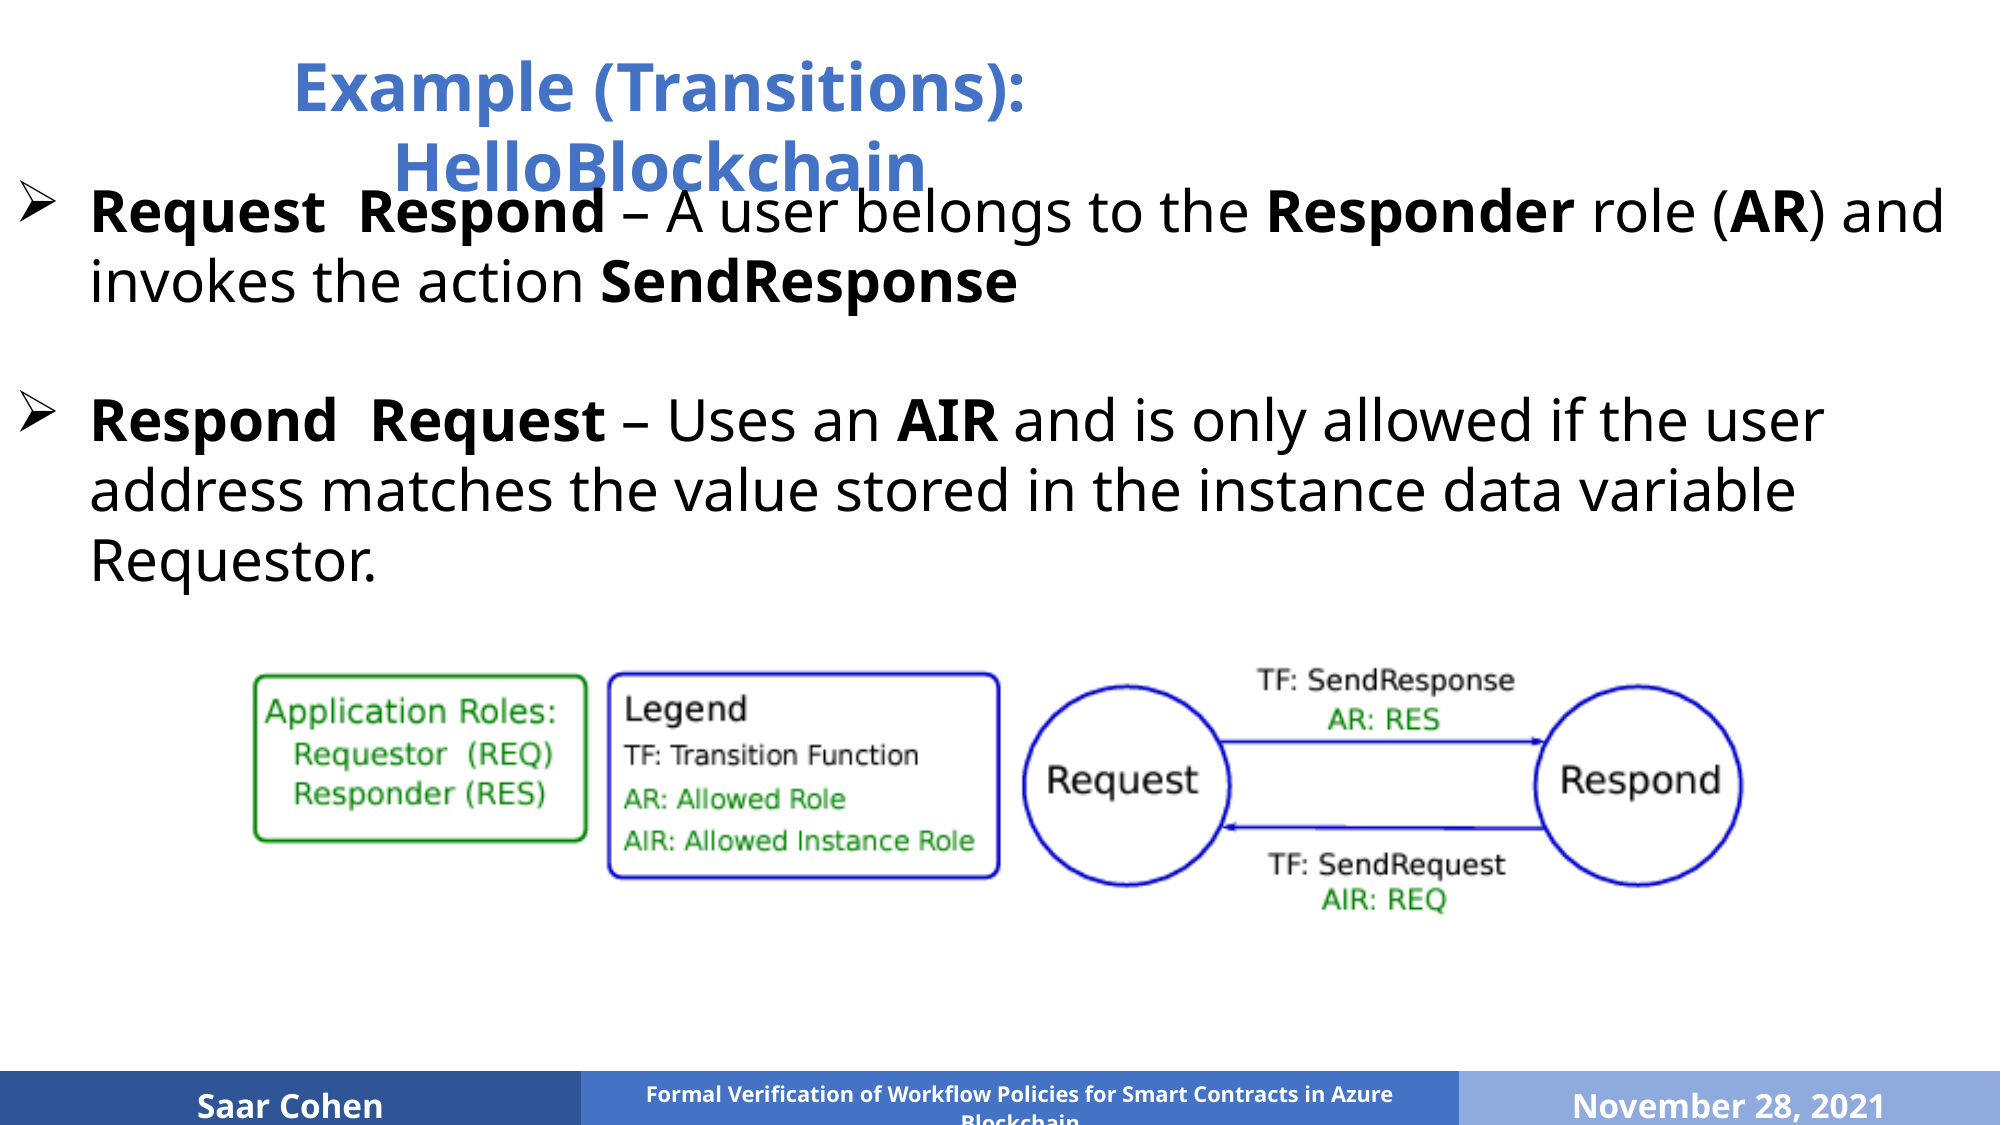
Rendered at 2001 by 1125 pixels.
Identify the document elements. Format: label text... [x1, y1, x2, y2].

picture [214, 638, 1786, 941]
table_header November 28, 2021 [1459, 1071, 2000, 1125]
text_box Example (Transitions): HelloBlockchain [41, 37, 1280, 212]
table_header Formal Verification of Workflow Policies for Smart Contracts in Azure Blockchain [581, 1071, 1459, 1125]
table_header Saar Cohen [0, 1071, 581, 1125]
